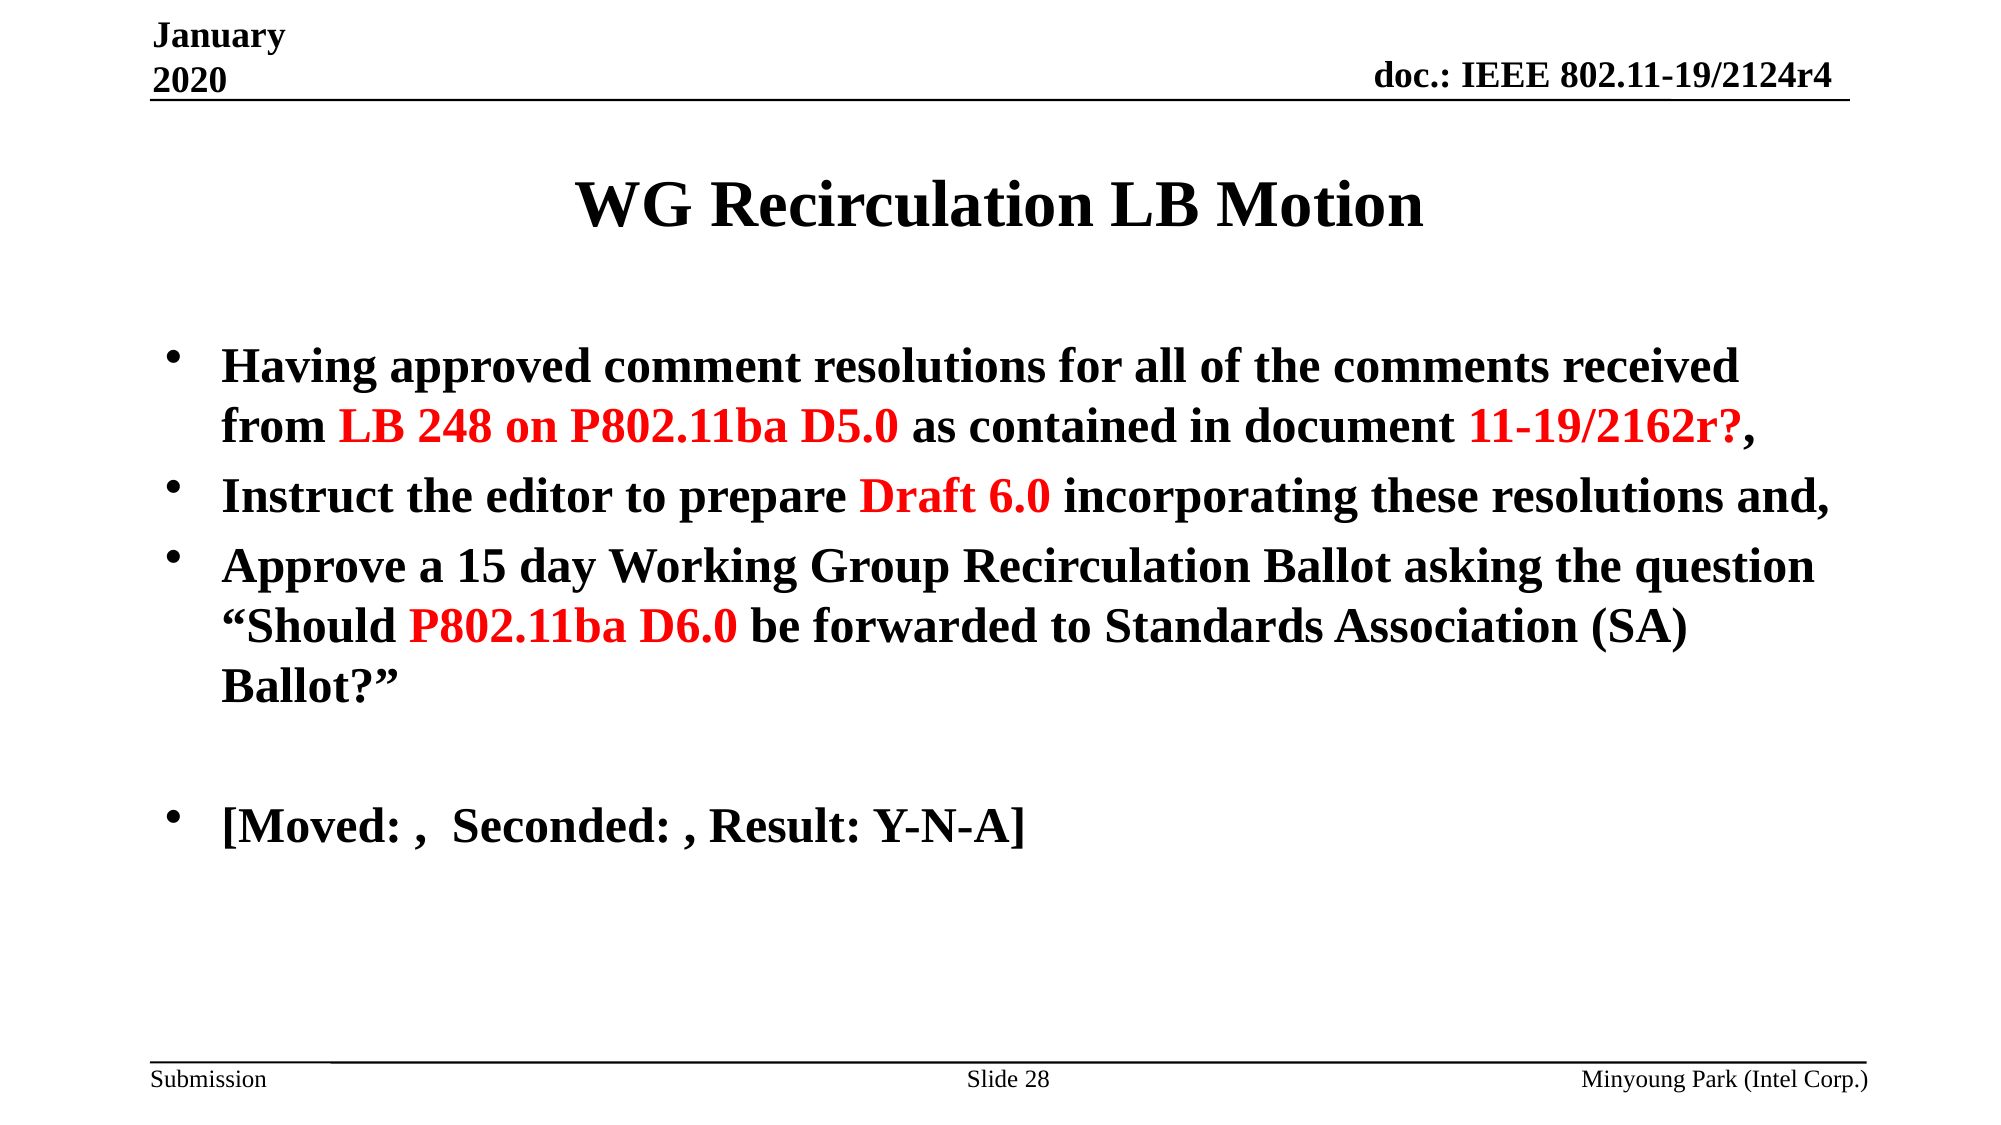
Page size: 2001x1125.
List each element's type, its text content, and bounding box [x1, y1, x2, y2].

list Having approved comment resolutions for all of the comments received from LB 248 on P802.11ba D5.0 as contained in document 11-19/2162r?, Instruct the editor to prepare Draft 6.0 incorporating these resolutions and, Approve a 15 day Working Group Recirculation Ballot asking the question “Should P802.11ba D6.0 be forwarded to Standards Association (SA) Ballot?” [Moved: , Seconded: , Result: Y-N-A] [150, 324, 1850, 1000]
title WG Recirculation LB Motion [150, 112, 1850, 288]
footer Minyoung Park (Intel Corp.) [1266, 1061, 1869, 1093]
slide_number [152, 54, 347, 101]
slide_number Slide 28 [964, 1061, 1053, 1093]
